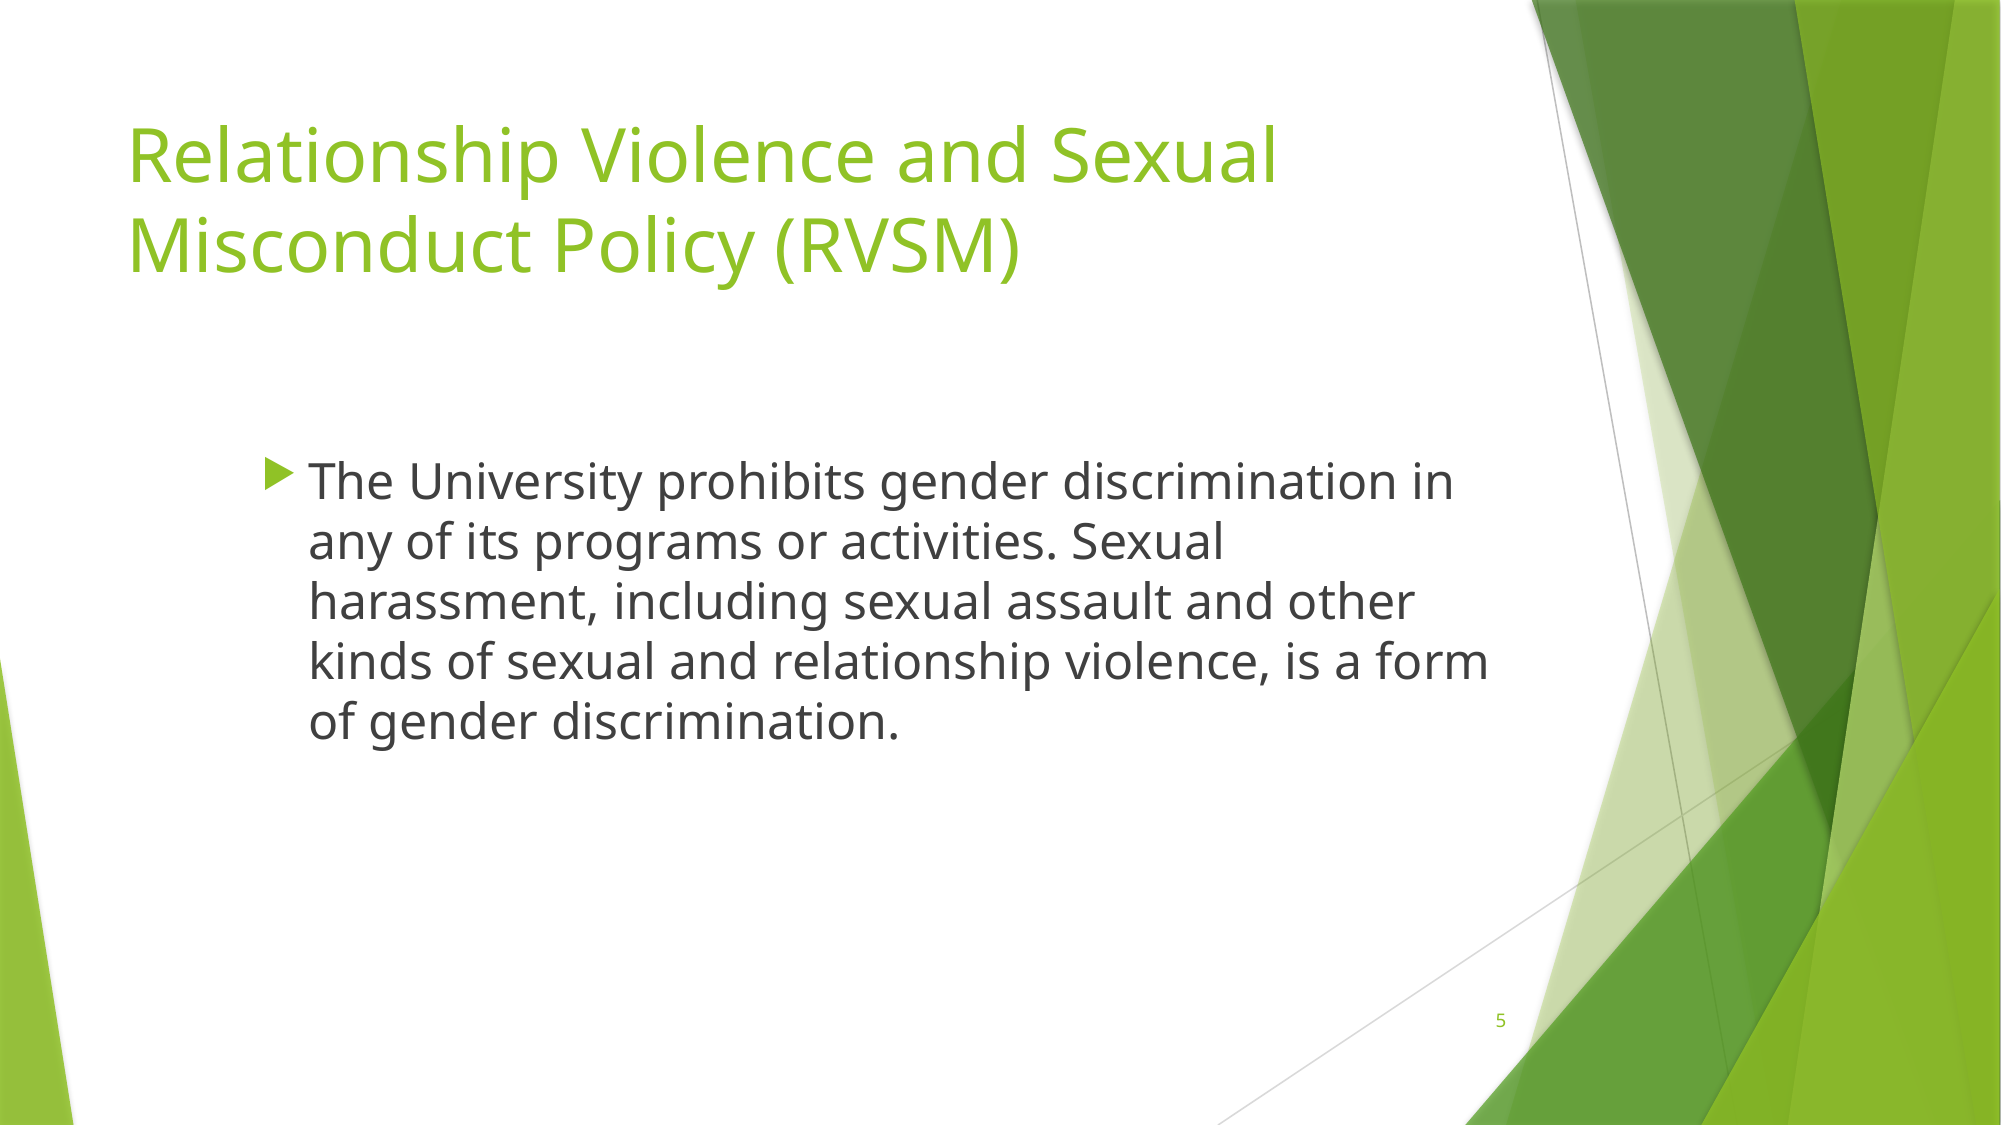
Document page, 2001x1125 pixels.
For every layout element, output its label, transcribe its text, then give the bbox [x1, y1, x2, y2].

list The University prohibits gender discrimination in any of its programs or activities. Sexual harassment, including sexual assault and other kinds of sexual and relationship violence, is a form of gender discrimination. [171, 441, 1522, 943]
slide_number 5 [1409, 991, 1522, 1051]
title Relationship Violence and Sexual Misconduct Policy (RVSM) [111, 99, 1522, 317]
